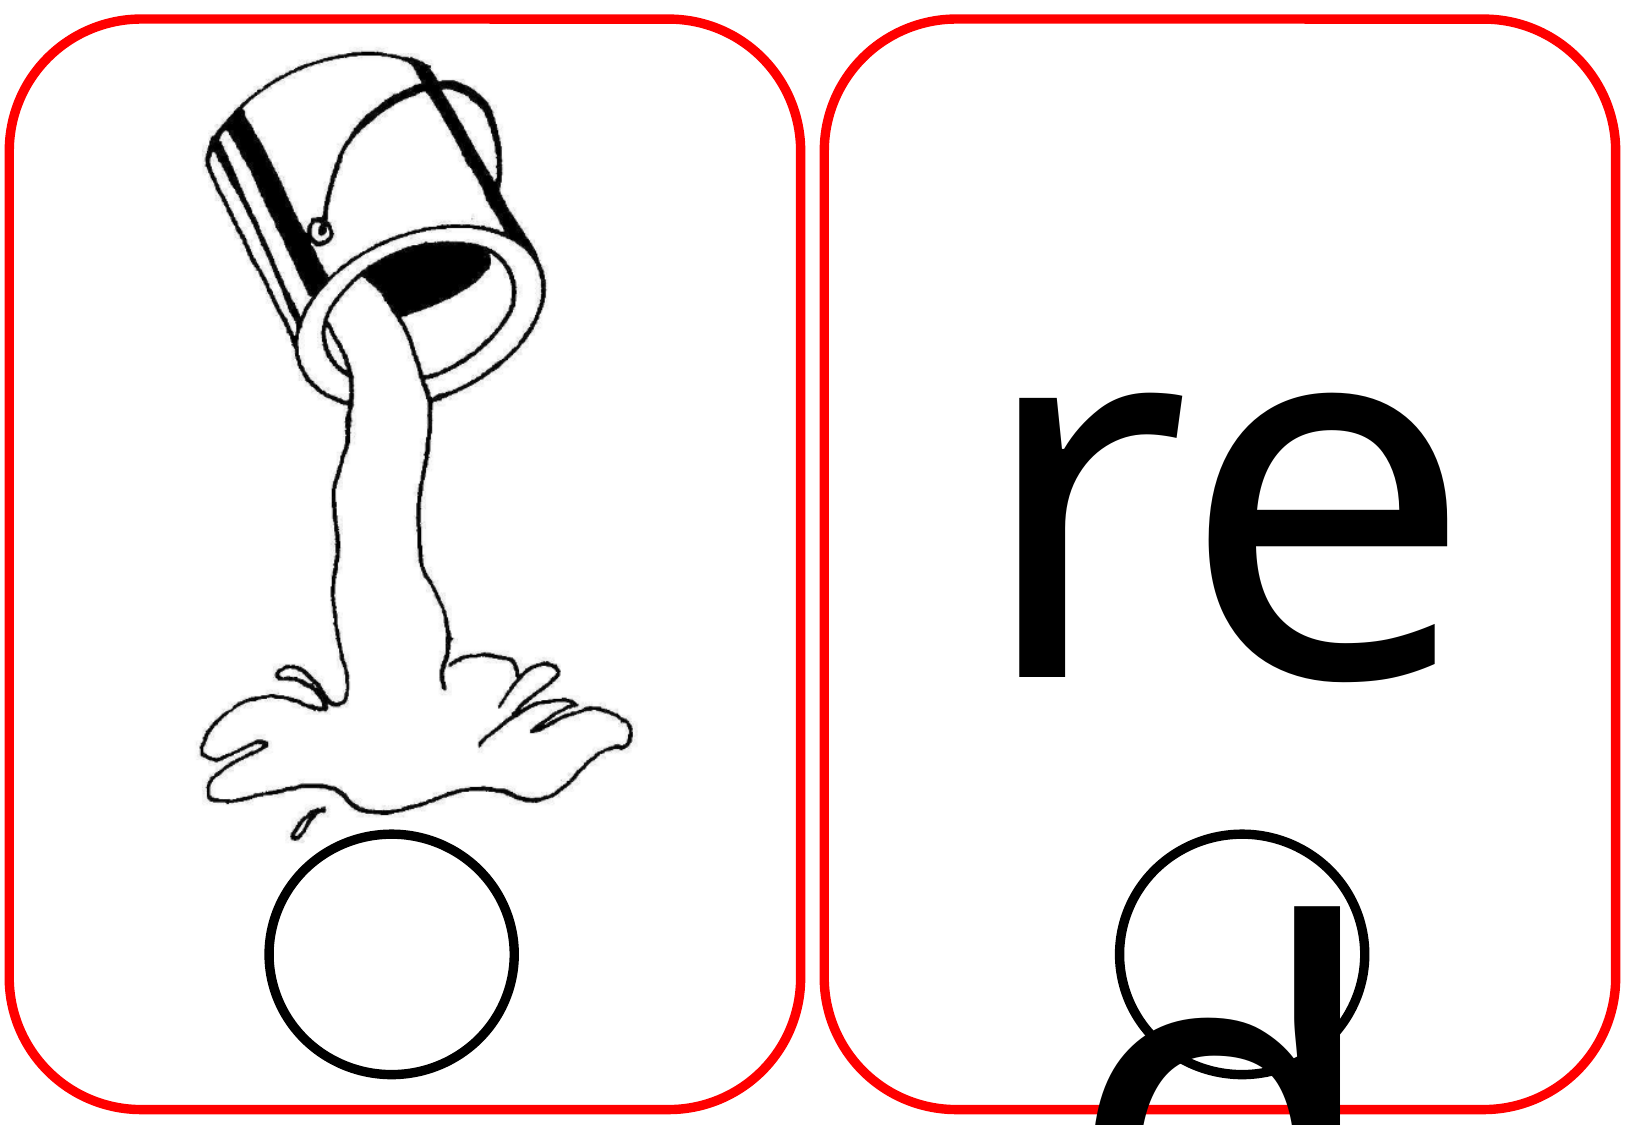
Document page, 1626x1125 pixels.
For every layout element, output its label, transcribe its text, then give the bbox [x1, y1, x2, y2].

picture [174, 30, 644, 858]
text_box red [824, 148, 1625, 1125]
text_box [266, 866, 517, 1077]
text_box [1117, 832, 1367, 1077]
text_box [822, 16, 1618, 1000]
text_box [7, 16, 803, 1112]
